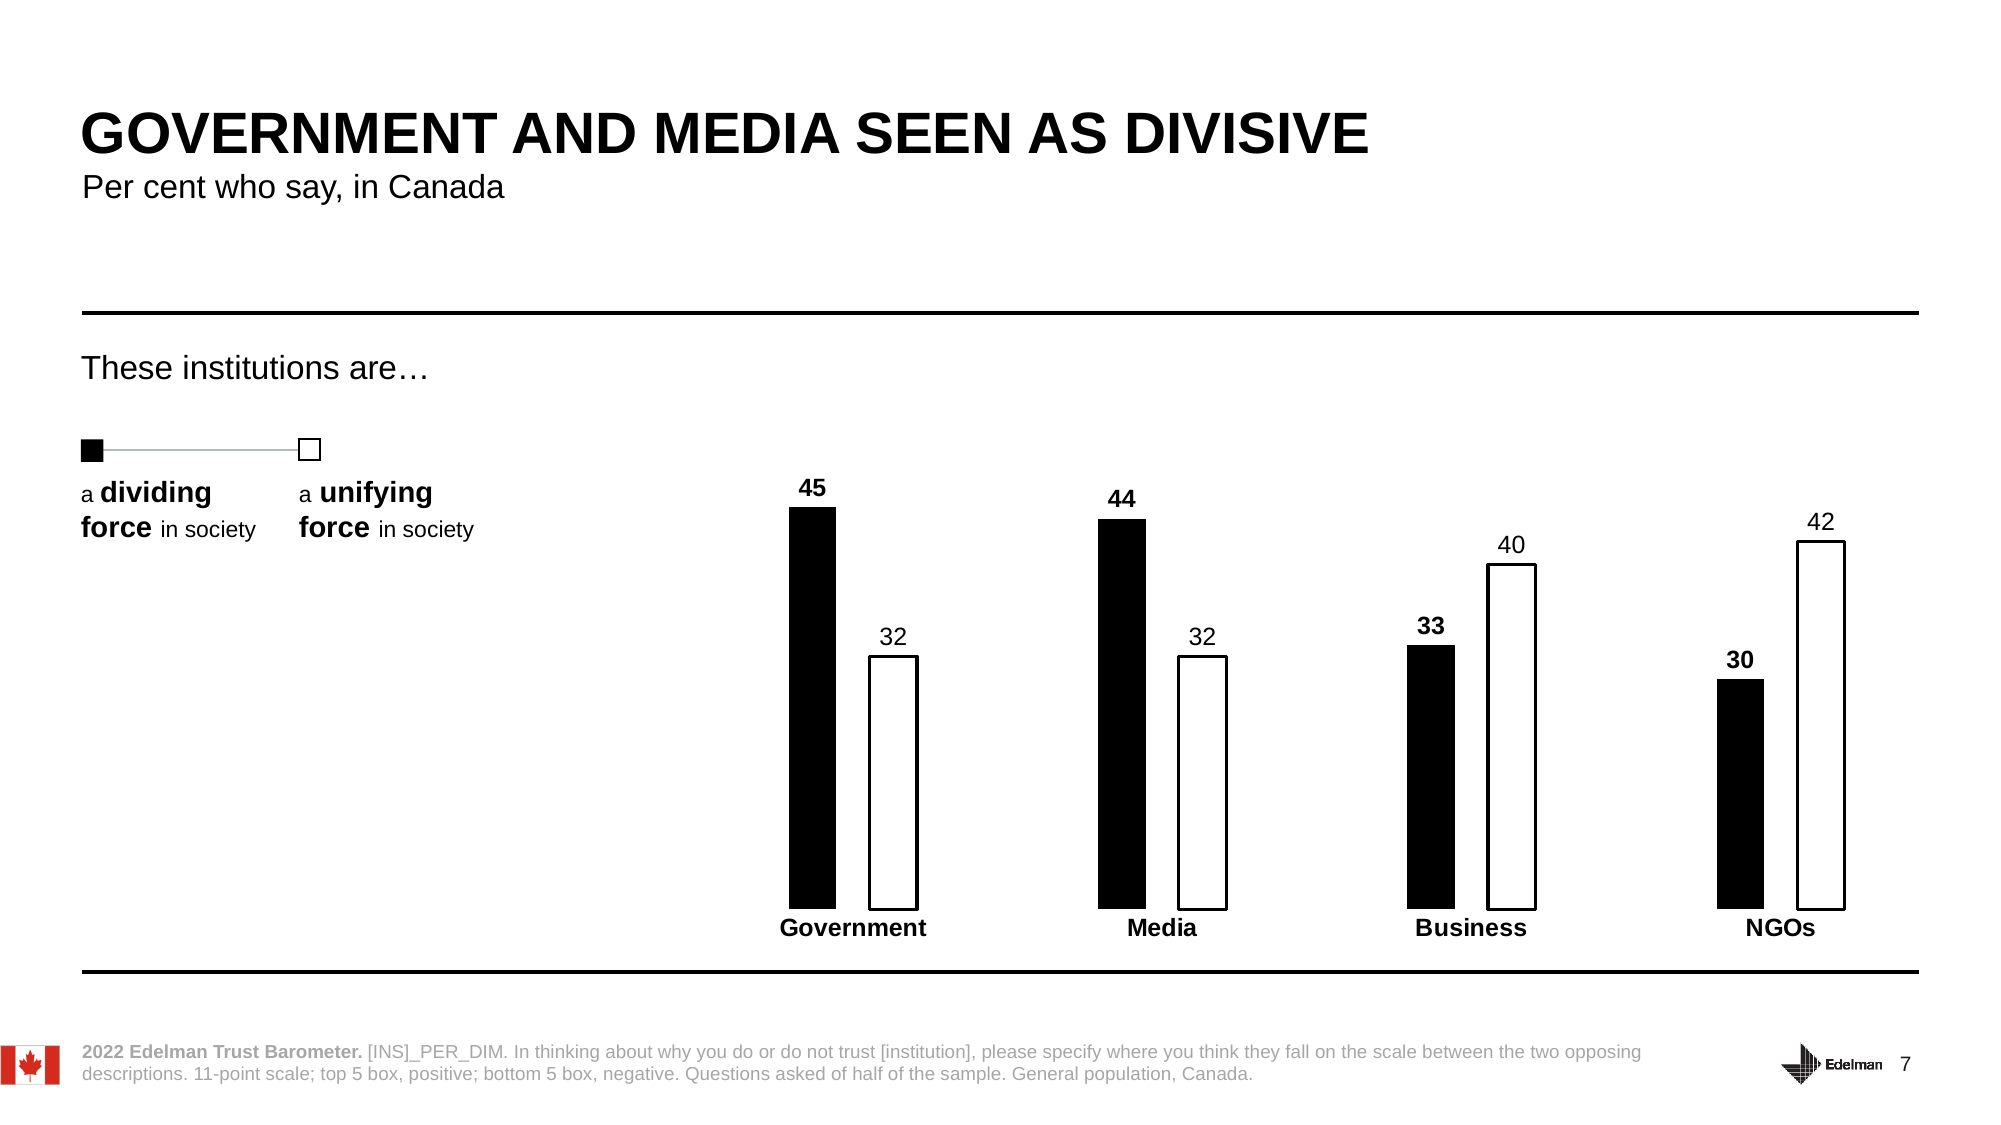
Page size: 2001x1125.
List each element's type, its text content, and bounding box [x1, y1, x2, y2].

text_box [0, 312, 1919, 1085]
list Per cent who say, in Canada [82, 158, 672, 251]
chart [672, 87, 1962, 960]
text_box GOVERNMENT and media SEEN AS DIVISIVE [80, 96, 672, 153]
